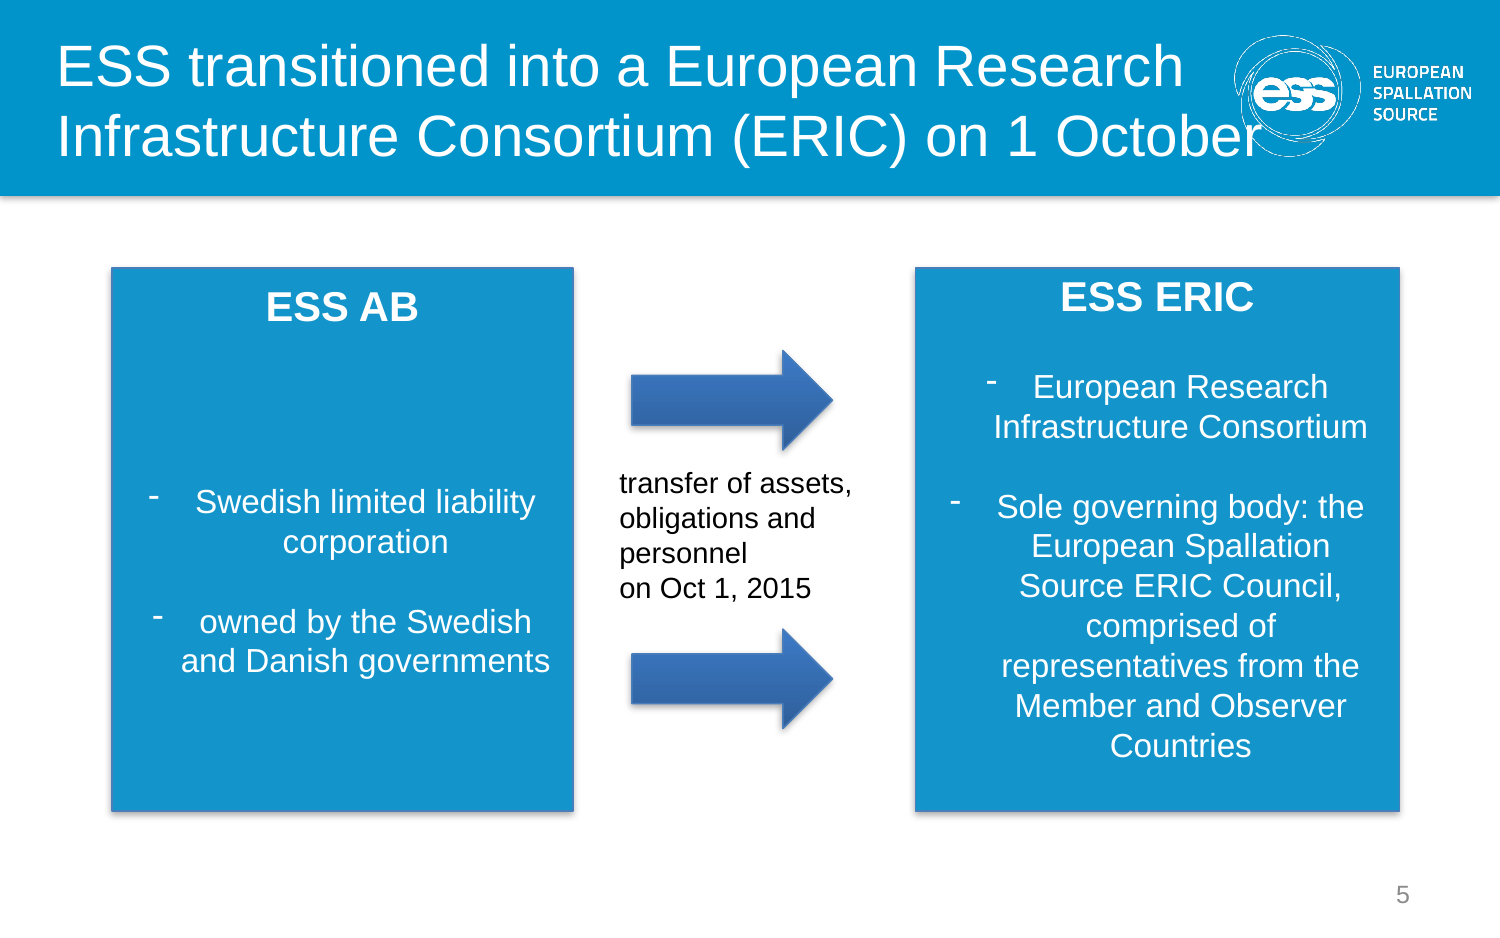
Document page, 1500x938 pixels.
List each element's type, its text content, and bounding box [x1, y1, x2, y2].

picture [1442, 71, 1450, 77]
picture [1306, 89, 1335, 110]
picture [1375, 66, 1381, 77]
picture [1425, 93, 1433, 98]
slide_number 5 [1074, 868, 1425, 919]
text_box [631, 628, 834, 730]
picture [1409, 108, 1425, 118]
text_box ESS ERIC European Research Infrastructure Consortium Sole governing body: the European Spallation Source ERIC Council, comprised of representatives from the Member and Observer Countries [915, 267, 1400, 812]
text_box transfer of assets, obligations and personnel on Oct 1, 2015 [604, 456, 877, 612]
picture [1385, 87, 1390, 98]
text_box [631, 349, 834, 451]
picture [1397, 66, 1402, 77]
picture [1430, 108, 1437, 120]
picture [1458, 66, 1462, 77]
text_box ESS AB Swedish limited liability corporation owned by the Swedish and Danish governments [111, 267, 574, 812]
title ESS transitioned into a European Research Infrastructure Consortium (ERIC) on 1 October [41, 19, 1306, 177]
picture [1432, 66, 1438, 77]
picture [1306, 78, 1334, 86]
picture [1453, 66, 1457, 77]
picture [1435, 87, 1442, 98]
